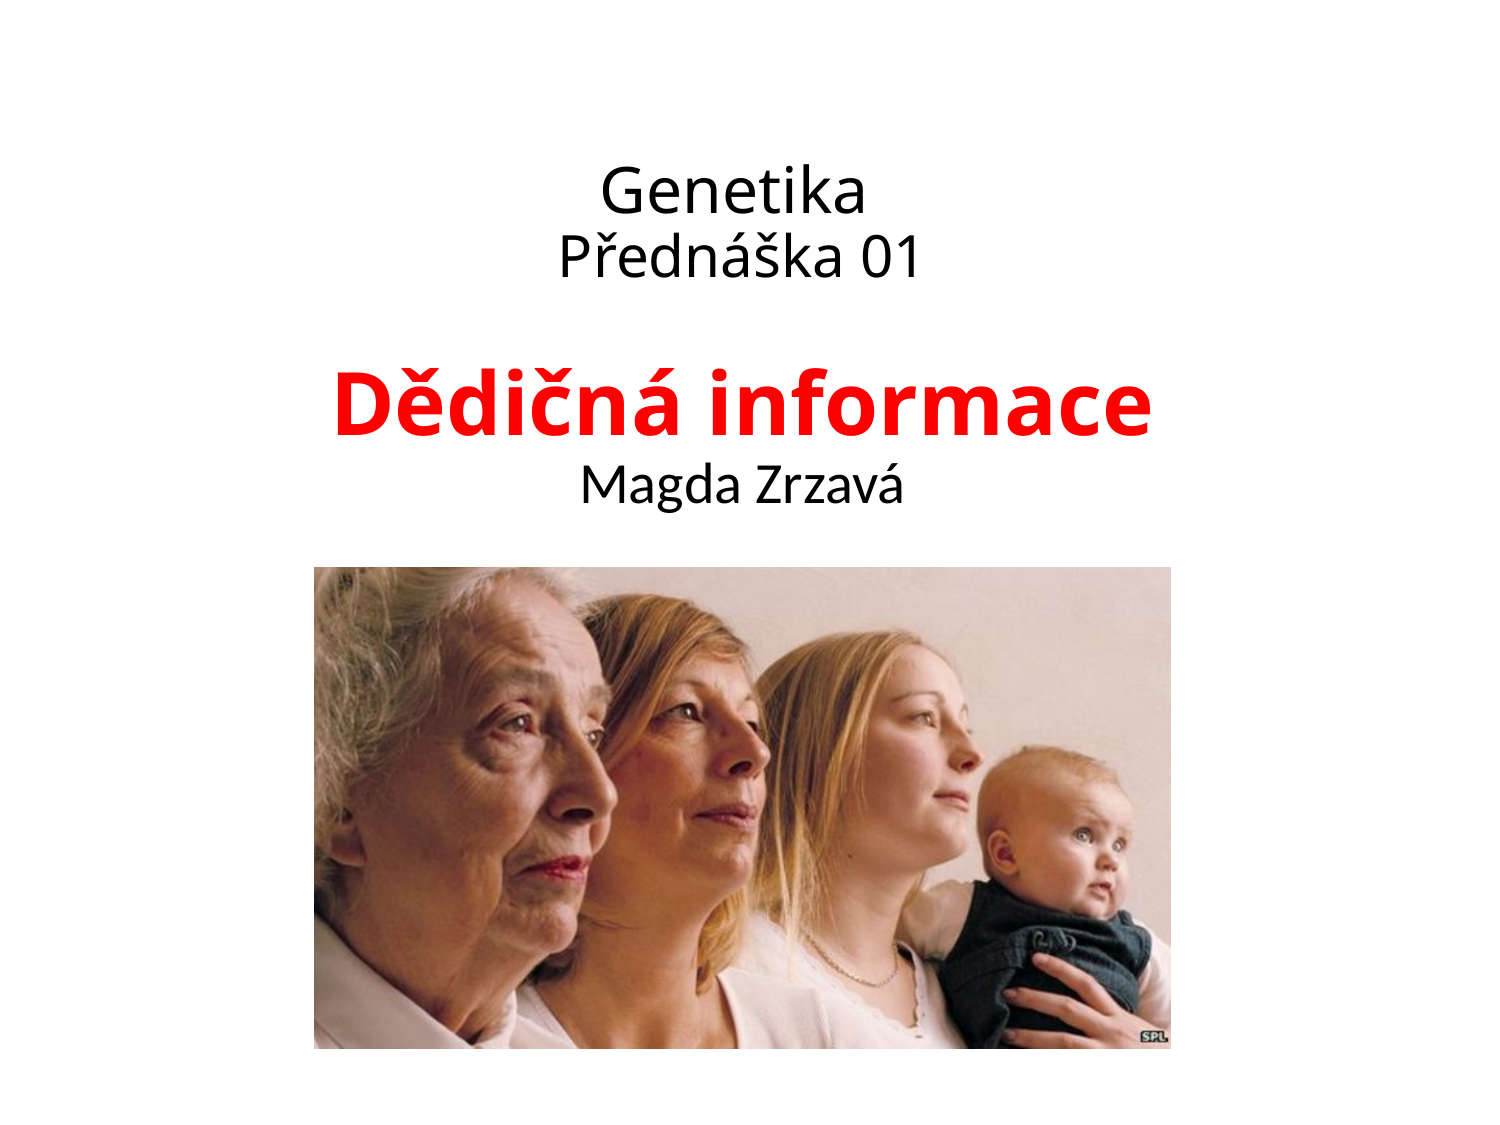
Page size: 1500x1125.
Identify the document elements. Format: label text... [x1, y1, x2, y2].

picture [314, 567, 1171, 1049]
text_box Magda Zrzavá [382, 437, 1103, 523]
title Genetika Přednáška 01 Dědičná informace [104, 146, 1380, 539]
